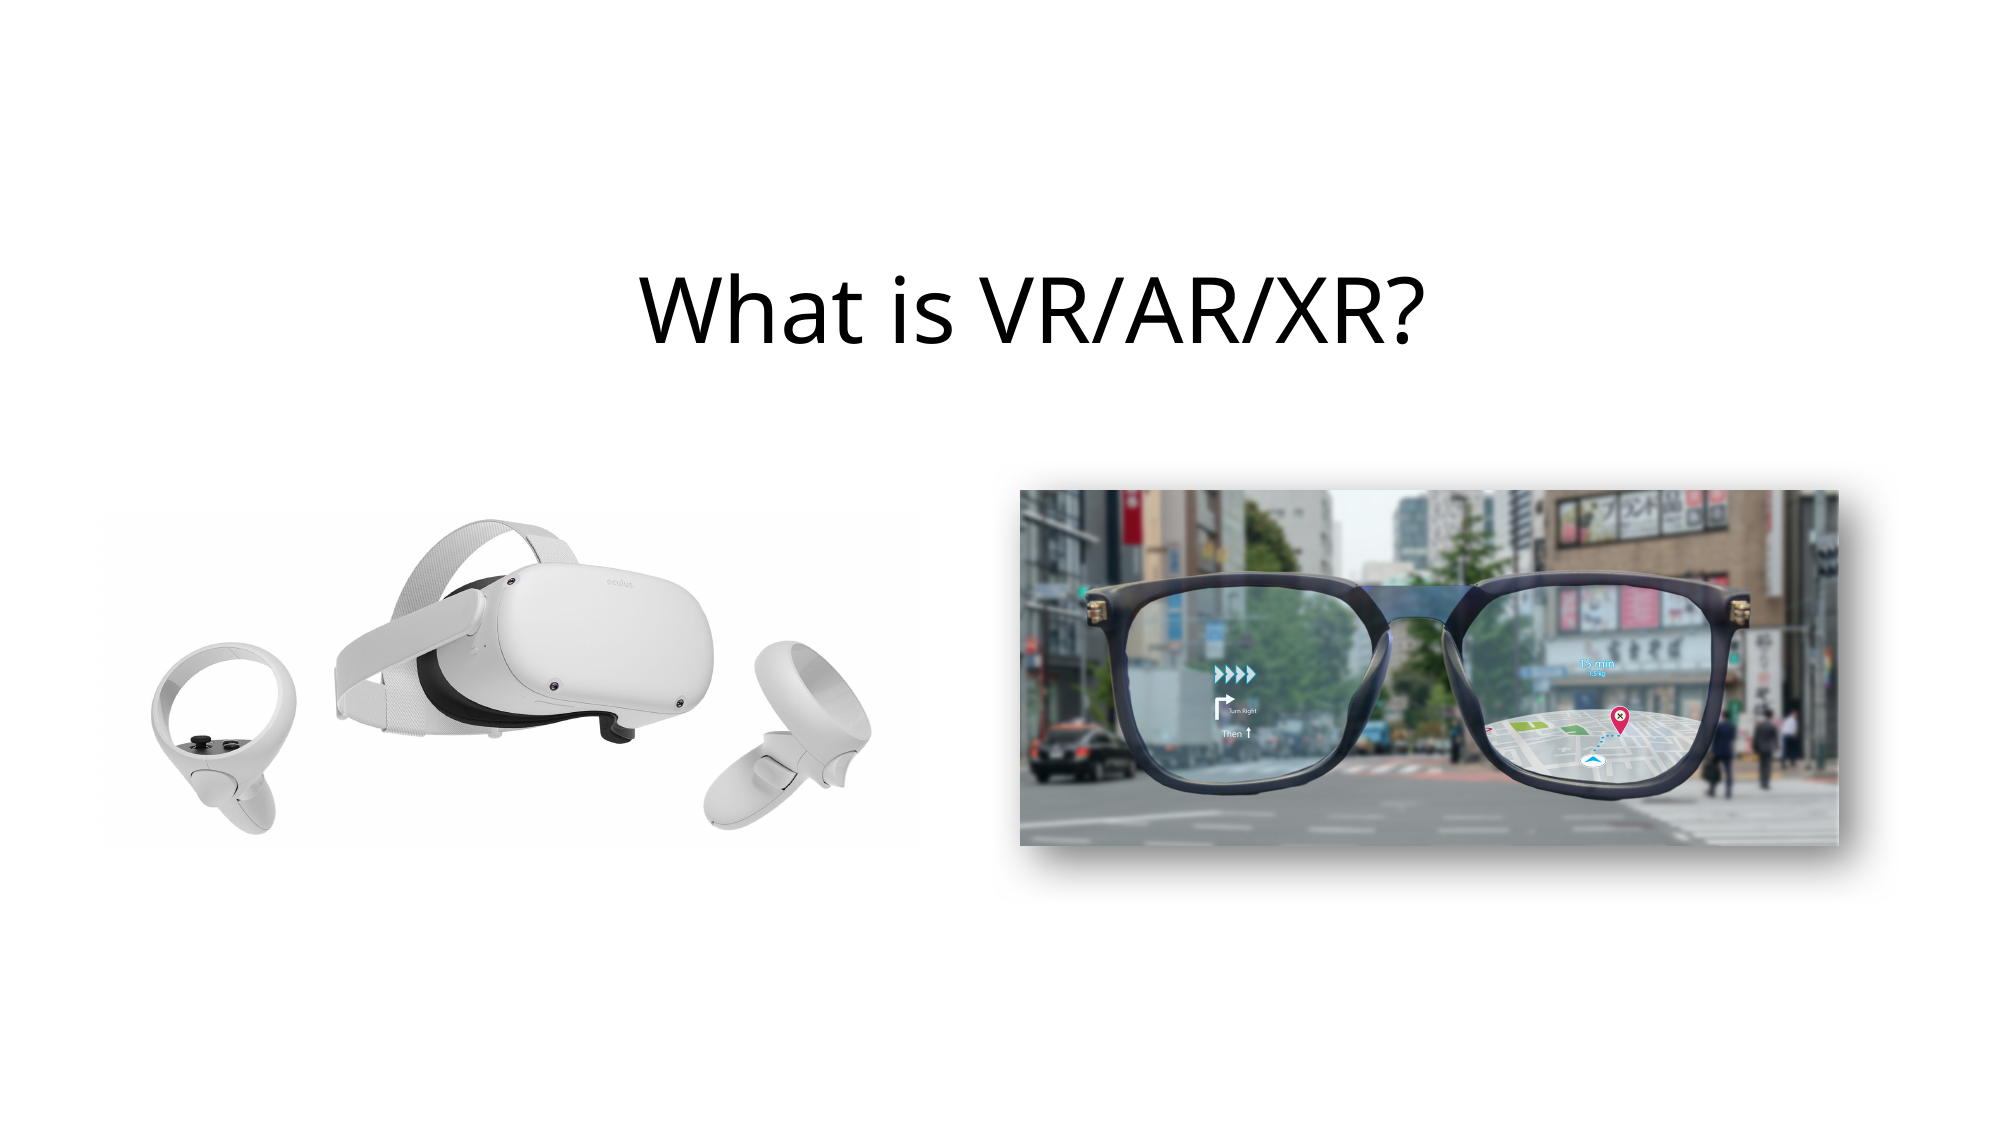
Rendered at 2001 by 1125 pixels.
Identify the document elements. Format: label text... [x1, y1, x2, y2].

picture [97, 511, 924, 846]
picture [1019, 490, 1839, 846]
title What is VR/AR/XR? [623, 204, 1480, 423]
